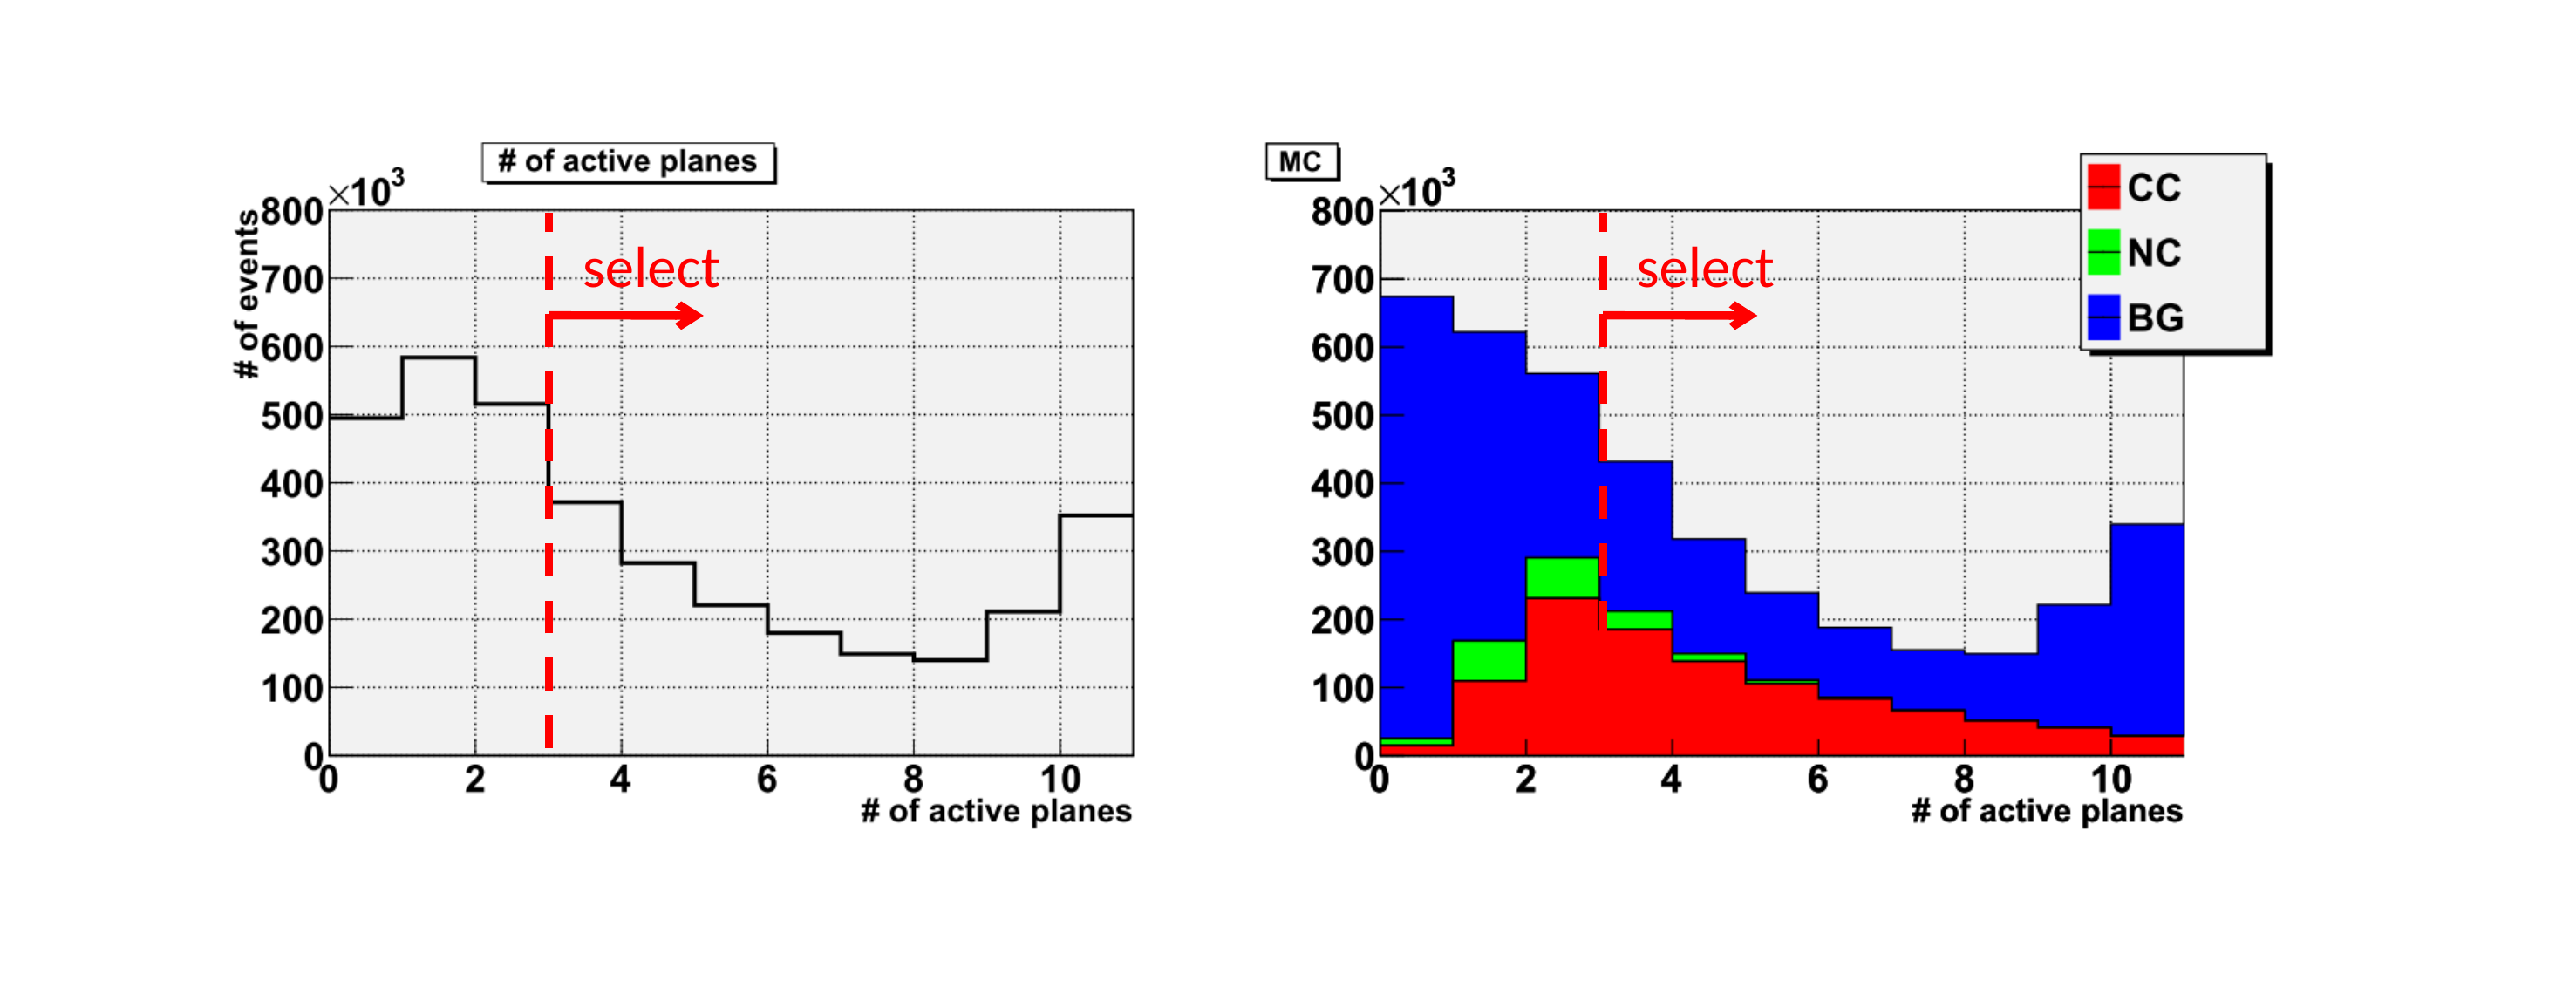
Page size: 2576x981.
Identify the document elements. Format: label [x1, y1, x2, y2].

picture [206, 141, 1237, 840]
picture [1257, 141, 2287, 840]
